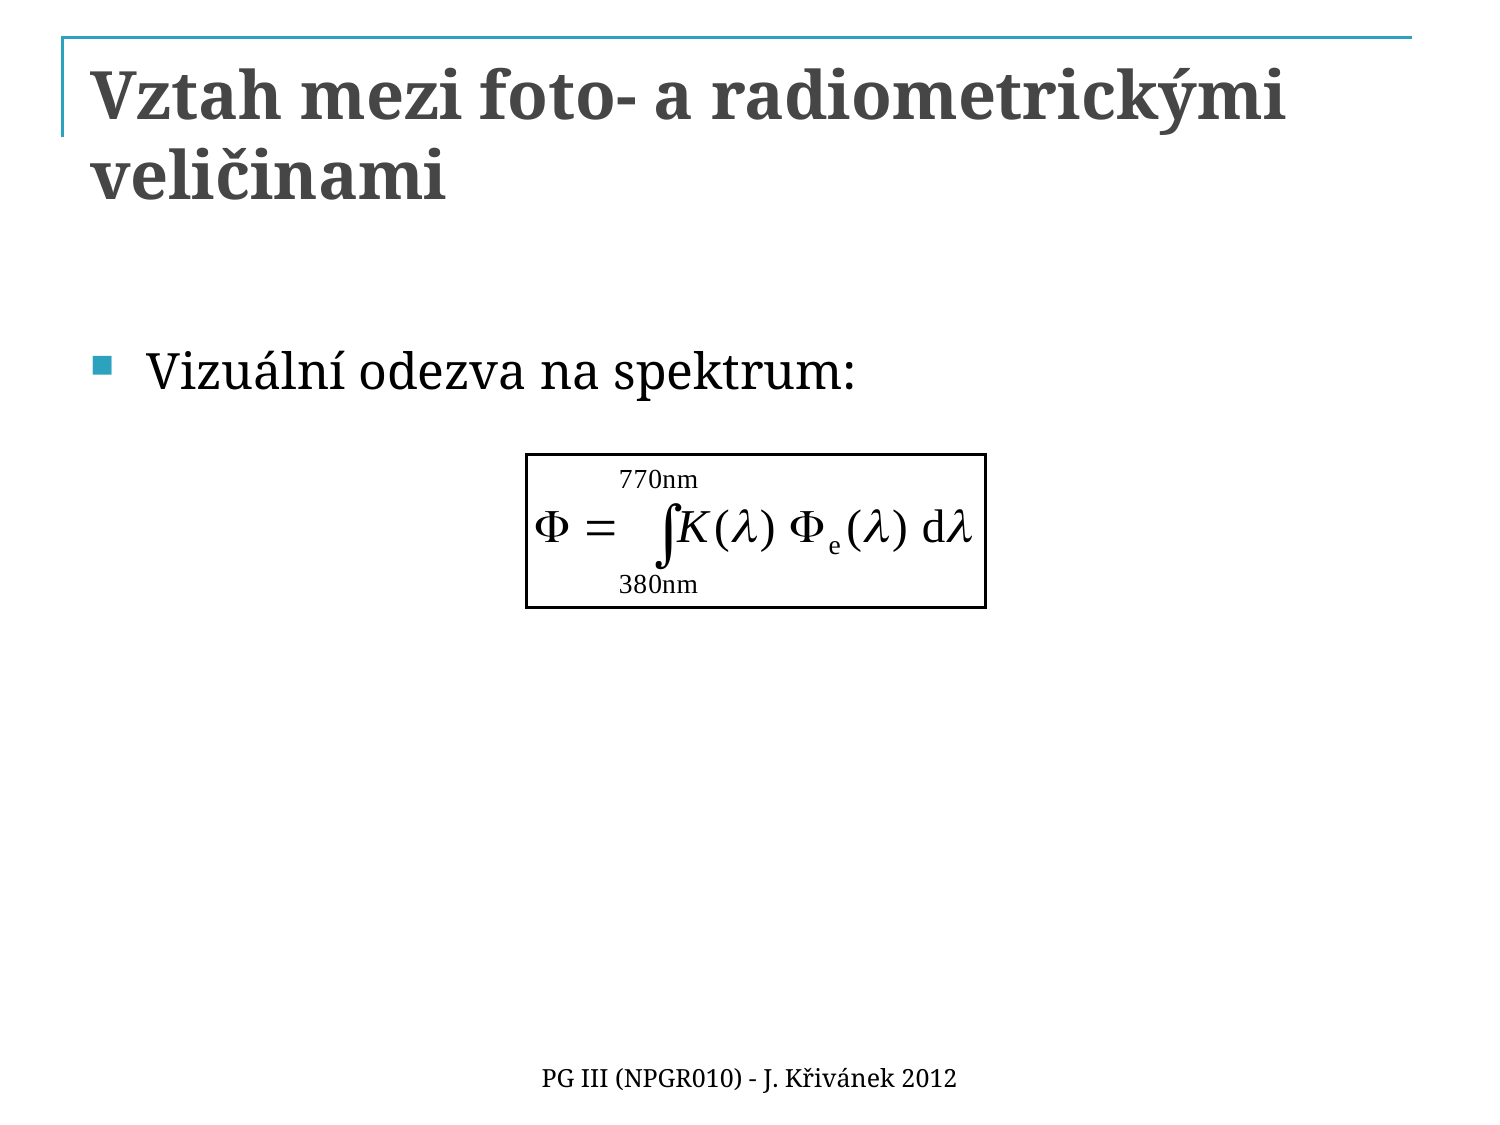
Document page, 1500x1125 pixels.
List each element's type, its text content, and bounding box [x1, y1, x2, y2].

footer PG III (NPGR010) - J. Křivánek 2012 [512, 1024, 988, 1101]
title Vztah mezi foto- a radiometrickými veličinami [74, 45, 1426, 233]
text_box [527, 455, 985, 606]
list Vizuální odezva na spektrum: [74, 262, 1500, 1006]
